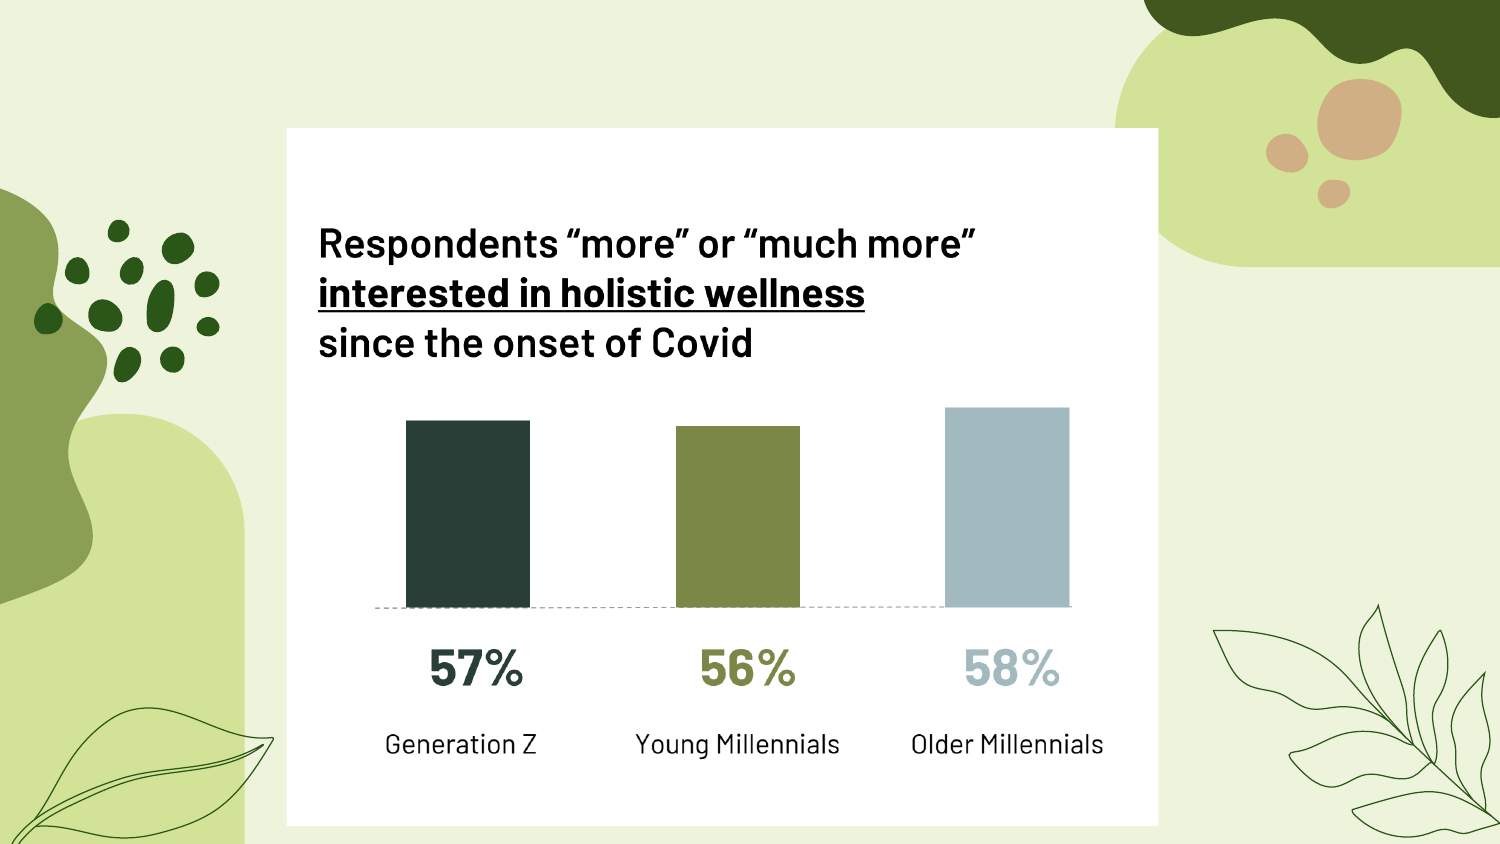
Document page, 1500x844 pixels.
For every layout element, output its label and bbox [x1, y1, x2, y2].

picture [286, 127, 1159, 826]
